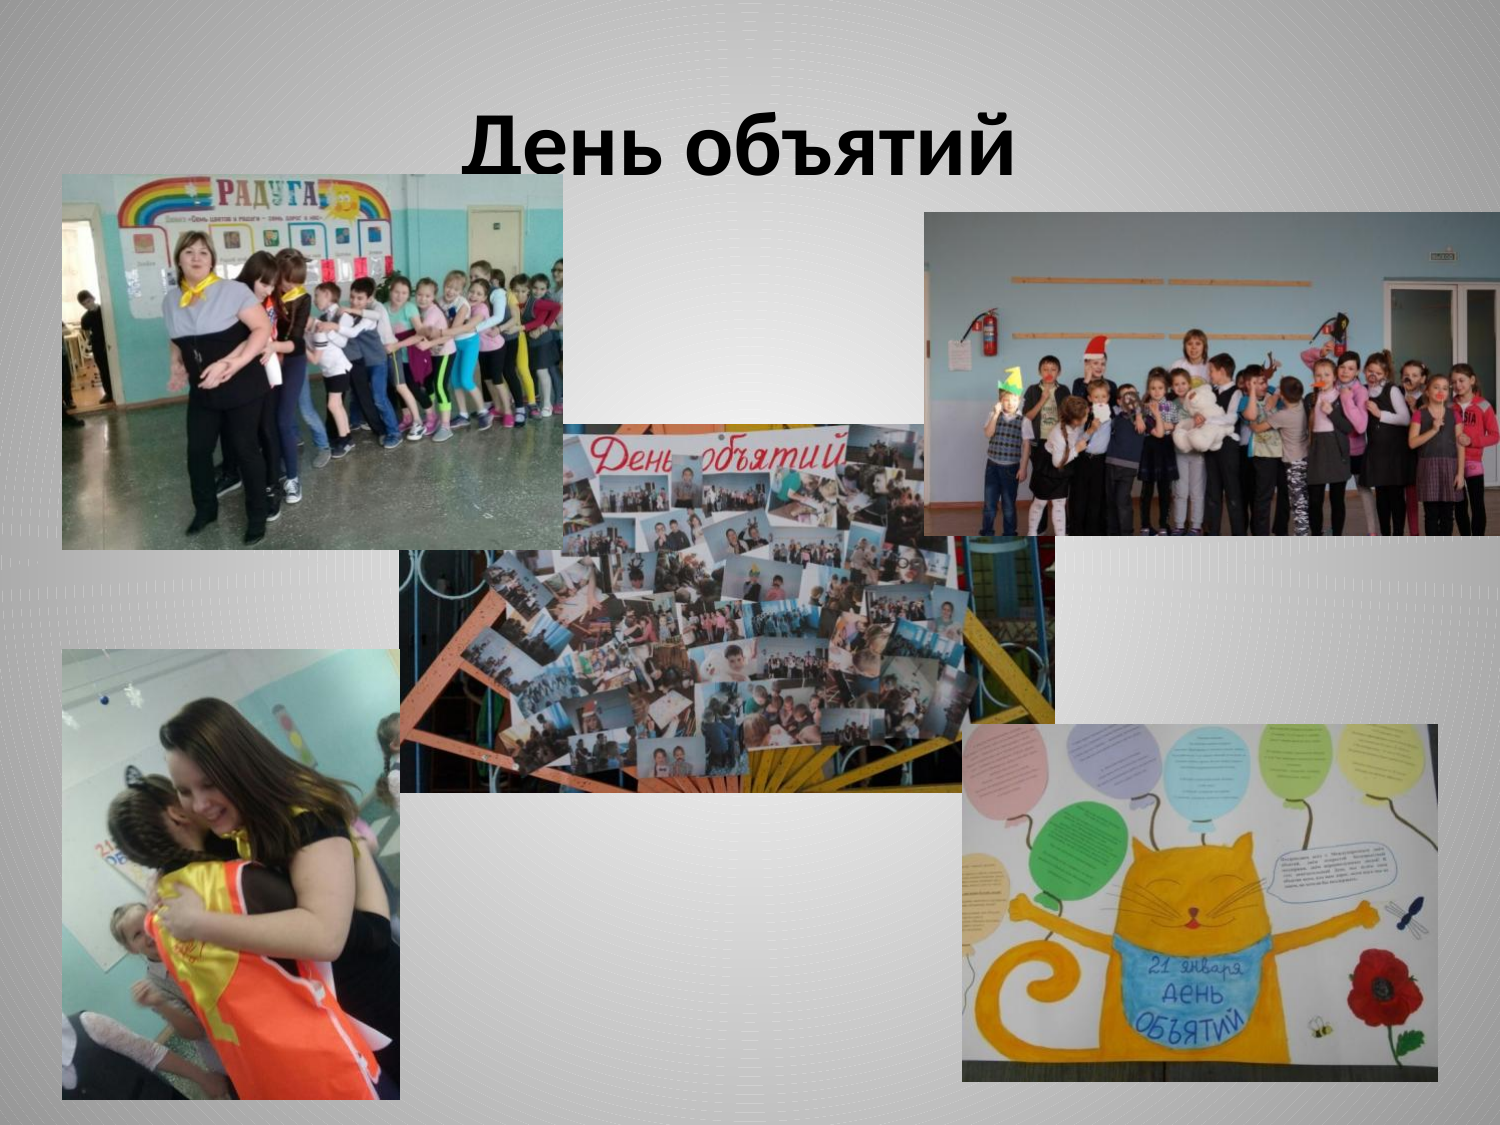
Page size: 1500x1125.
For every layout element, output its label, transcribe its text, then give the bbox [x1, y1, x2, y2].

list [399, 424, 1055, 793]
picture [62, 649, 401, 1101]
title День объятий [75, 45, 1425, 233]
picture [924, 212, 1500, 536]
picture [962, 724, 1438, 1082]
picture [62, 174, 563, 551]
